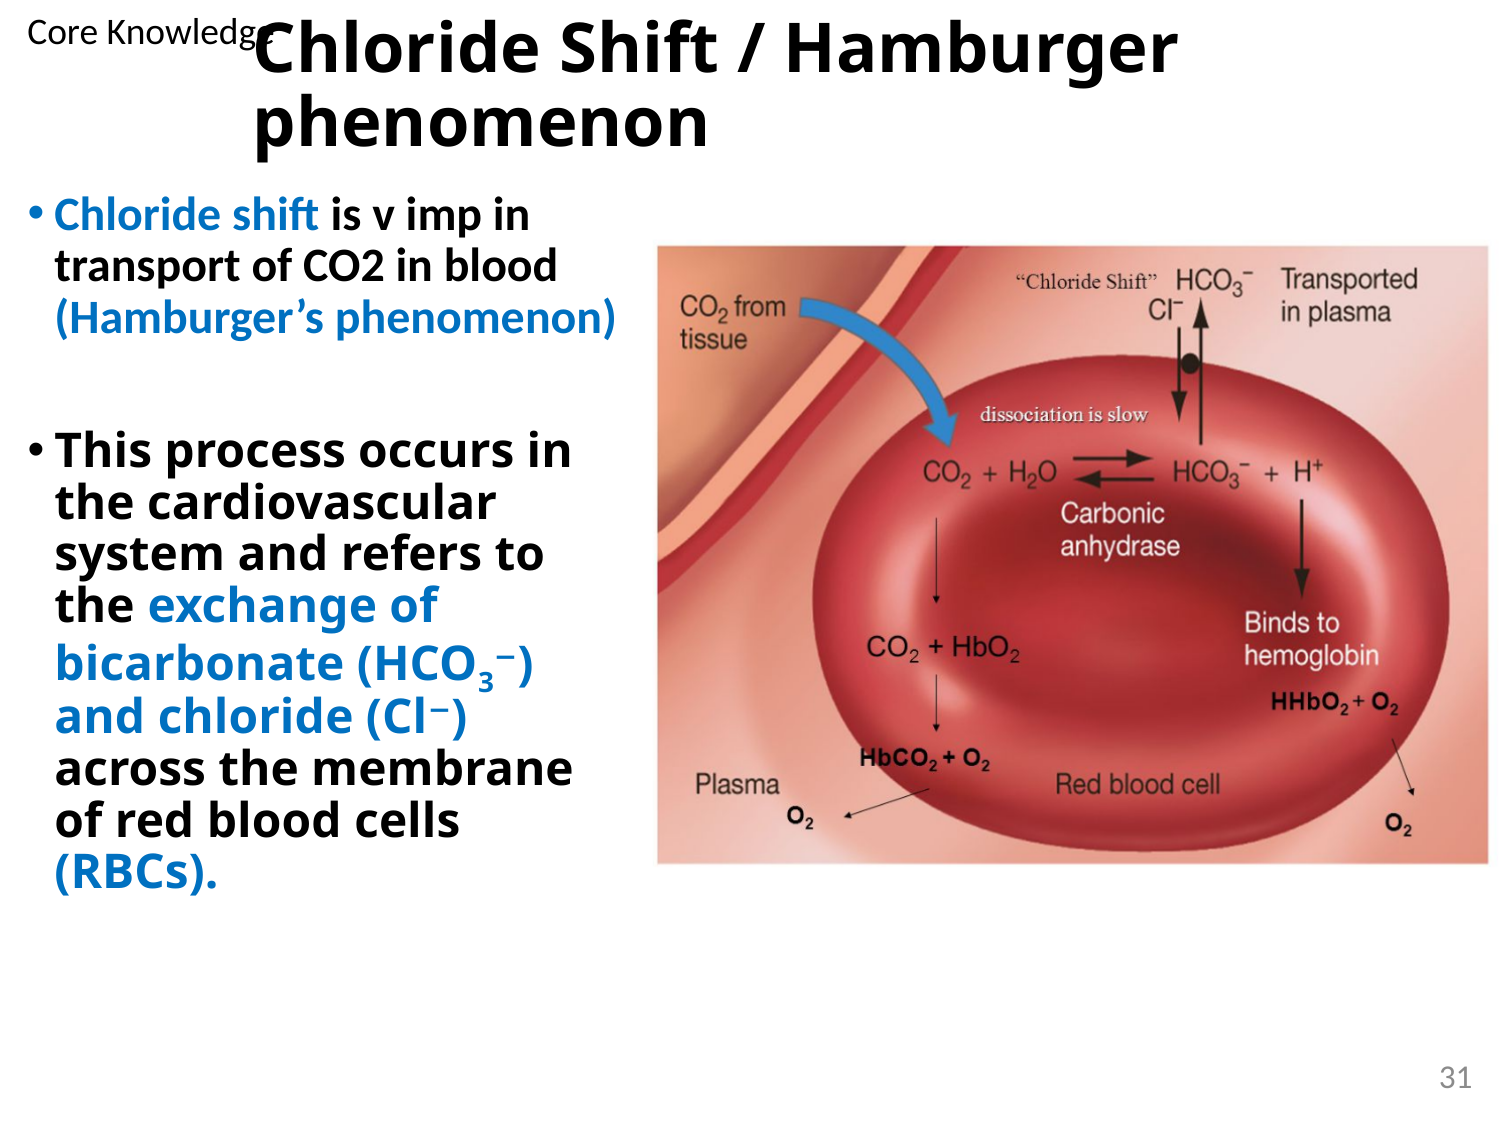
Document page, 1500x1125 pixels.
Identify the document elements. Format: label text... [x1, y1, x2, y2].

title Chloride Shift / Hamburger phenomenon [237, 0, 1450, 175]
slide_number 31 [1396, 1025, 1488, 1125]
list Chloride shift is v imp in transport of CO2 in blood (Hamburger’s phenomenon) This process occurs in the cardiovascular system and refers to the exchange of bicarbonate (HCO3−) and chloride (Cl−) across the membrane of red blood cells (RBCs). [12, 181, 638, 944]
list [652, 237, 1499, 875]
text_box Core Knowledge [12, 0, 338, 60]
